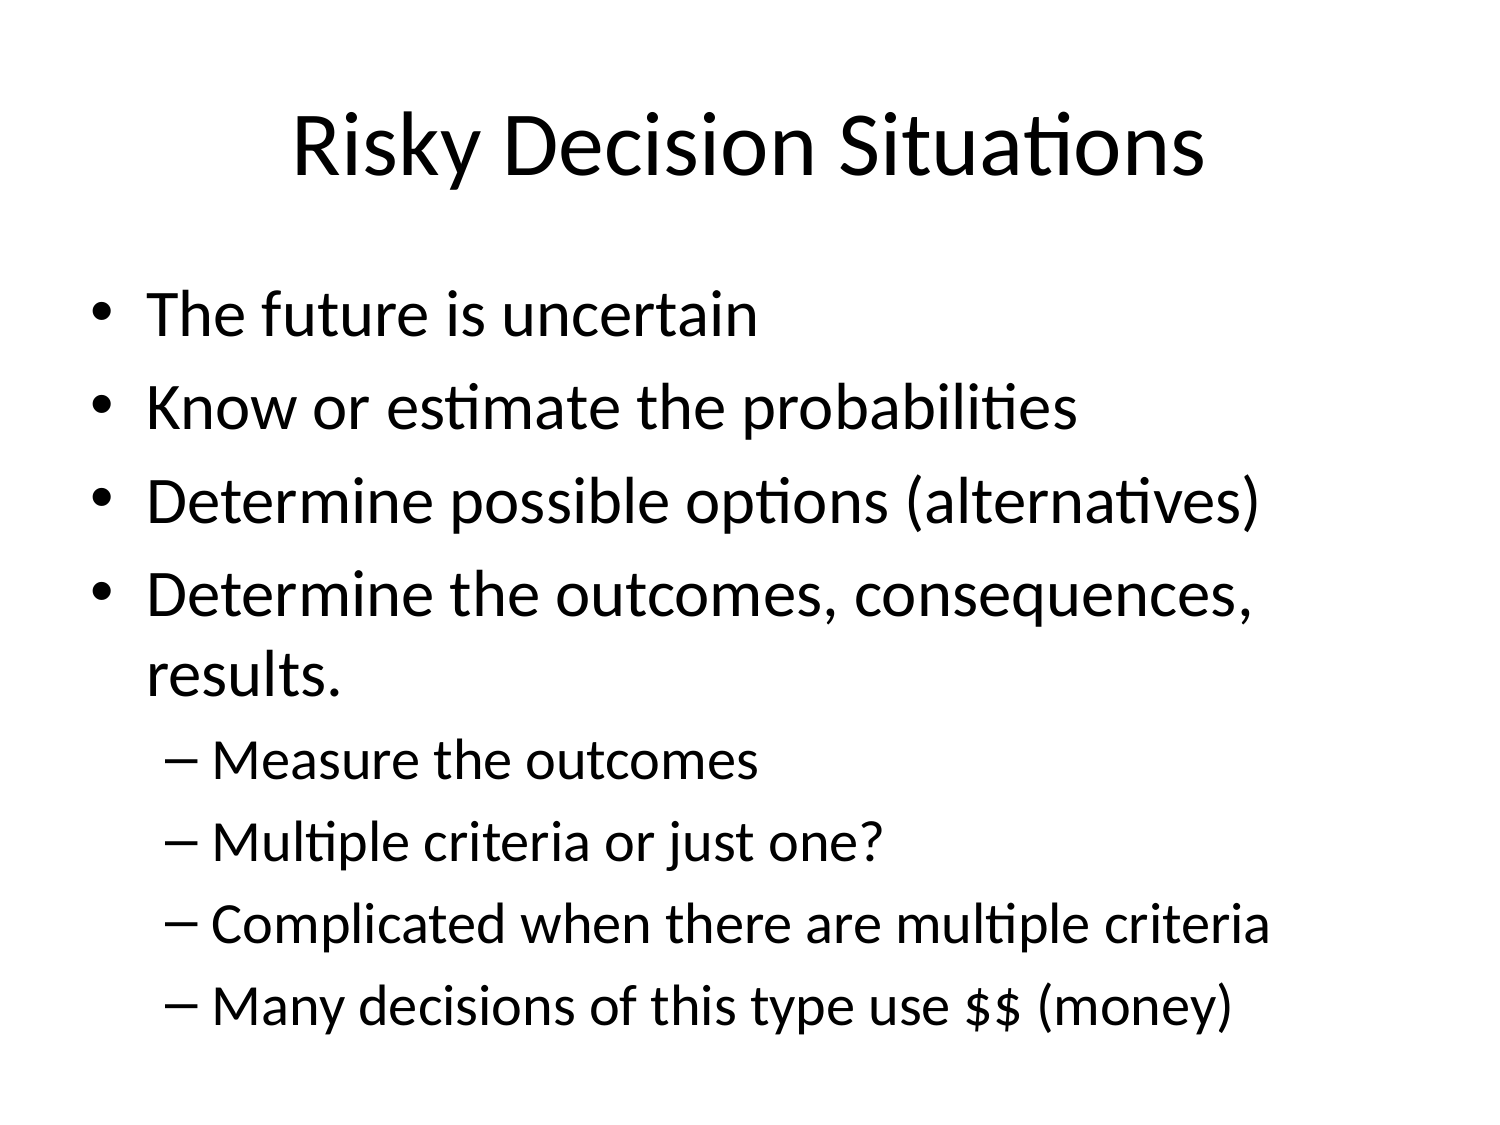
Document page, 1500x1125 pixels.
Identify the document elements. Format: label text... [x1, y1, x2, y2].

list The future is uncertain Know or estimate the probabilities Determine possible options (alternatives) Determine the outcomes, consequences, results. Measure the outcomes Multiple criteria or just one? Complicated when there are multiple criteria Many decisions of this type use $$ (money) [75, 262, 1425, 1075]
title Risky Decision Situations [75, 45, 1425, 233]
